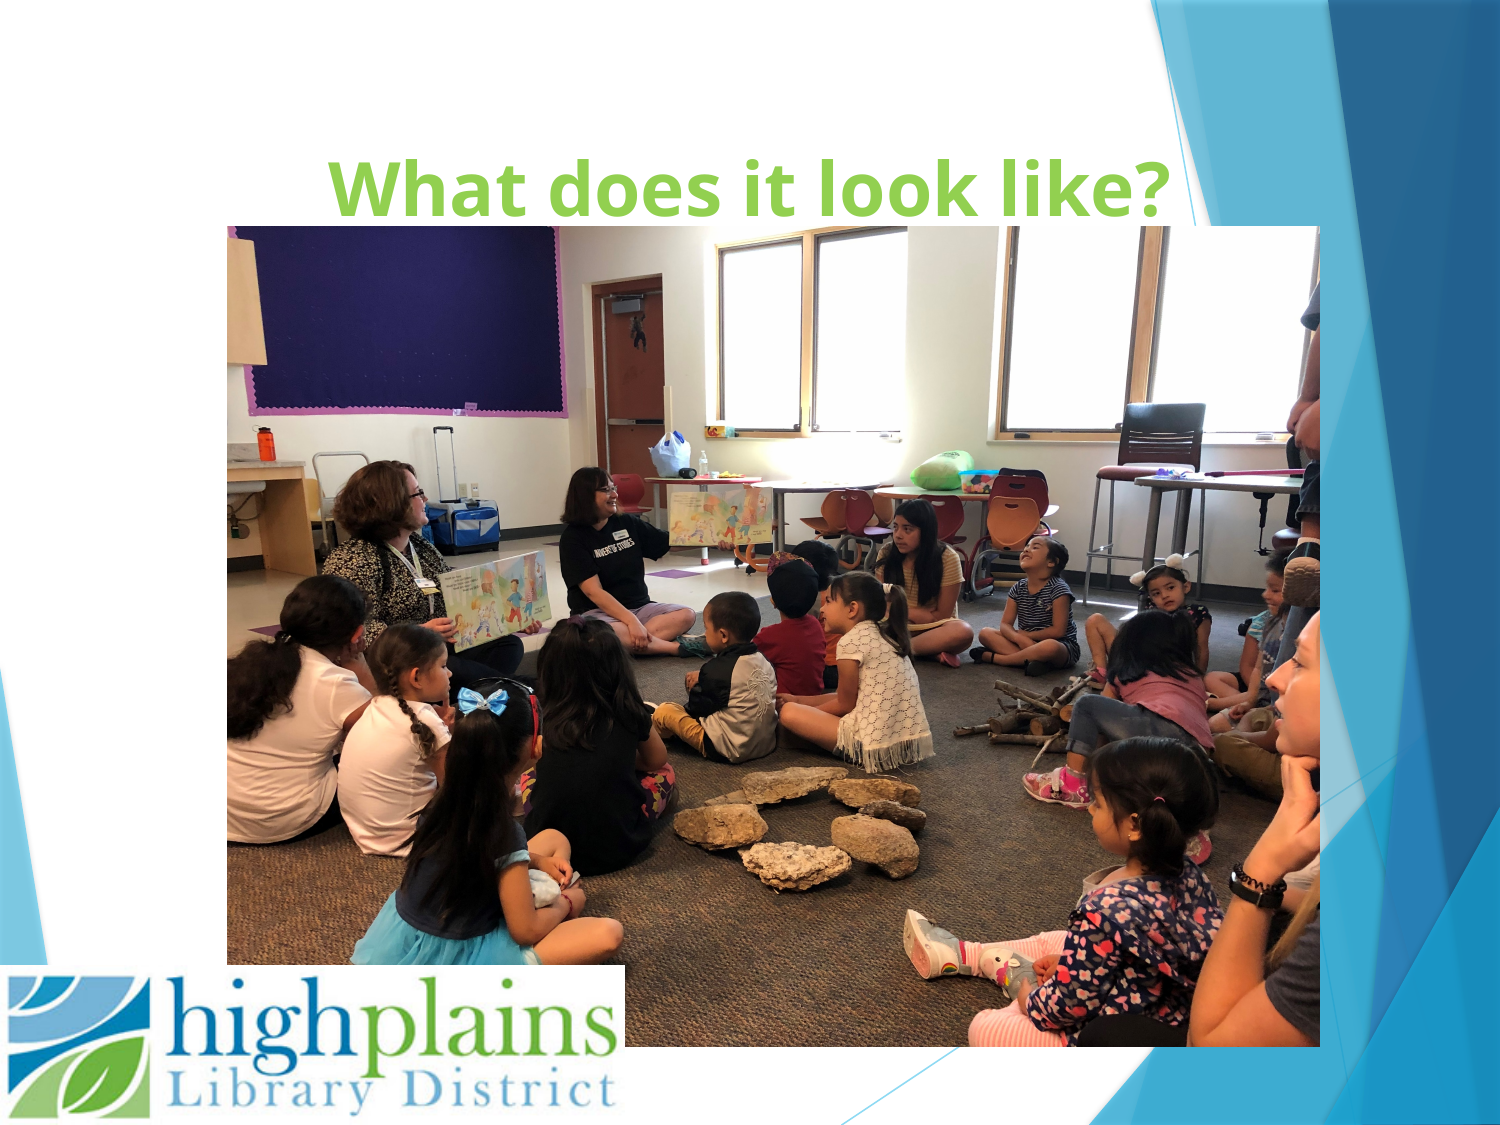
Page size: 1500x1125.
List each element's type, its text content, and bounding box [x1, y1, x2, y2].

title What does it look like? [103, 133, 1397, 320]
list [226, 226, 1321, 1047]
picture [0, 965, 626, 1125]
